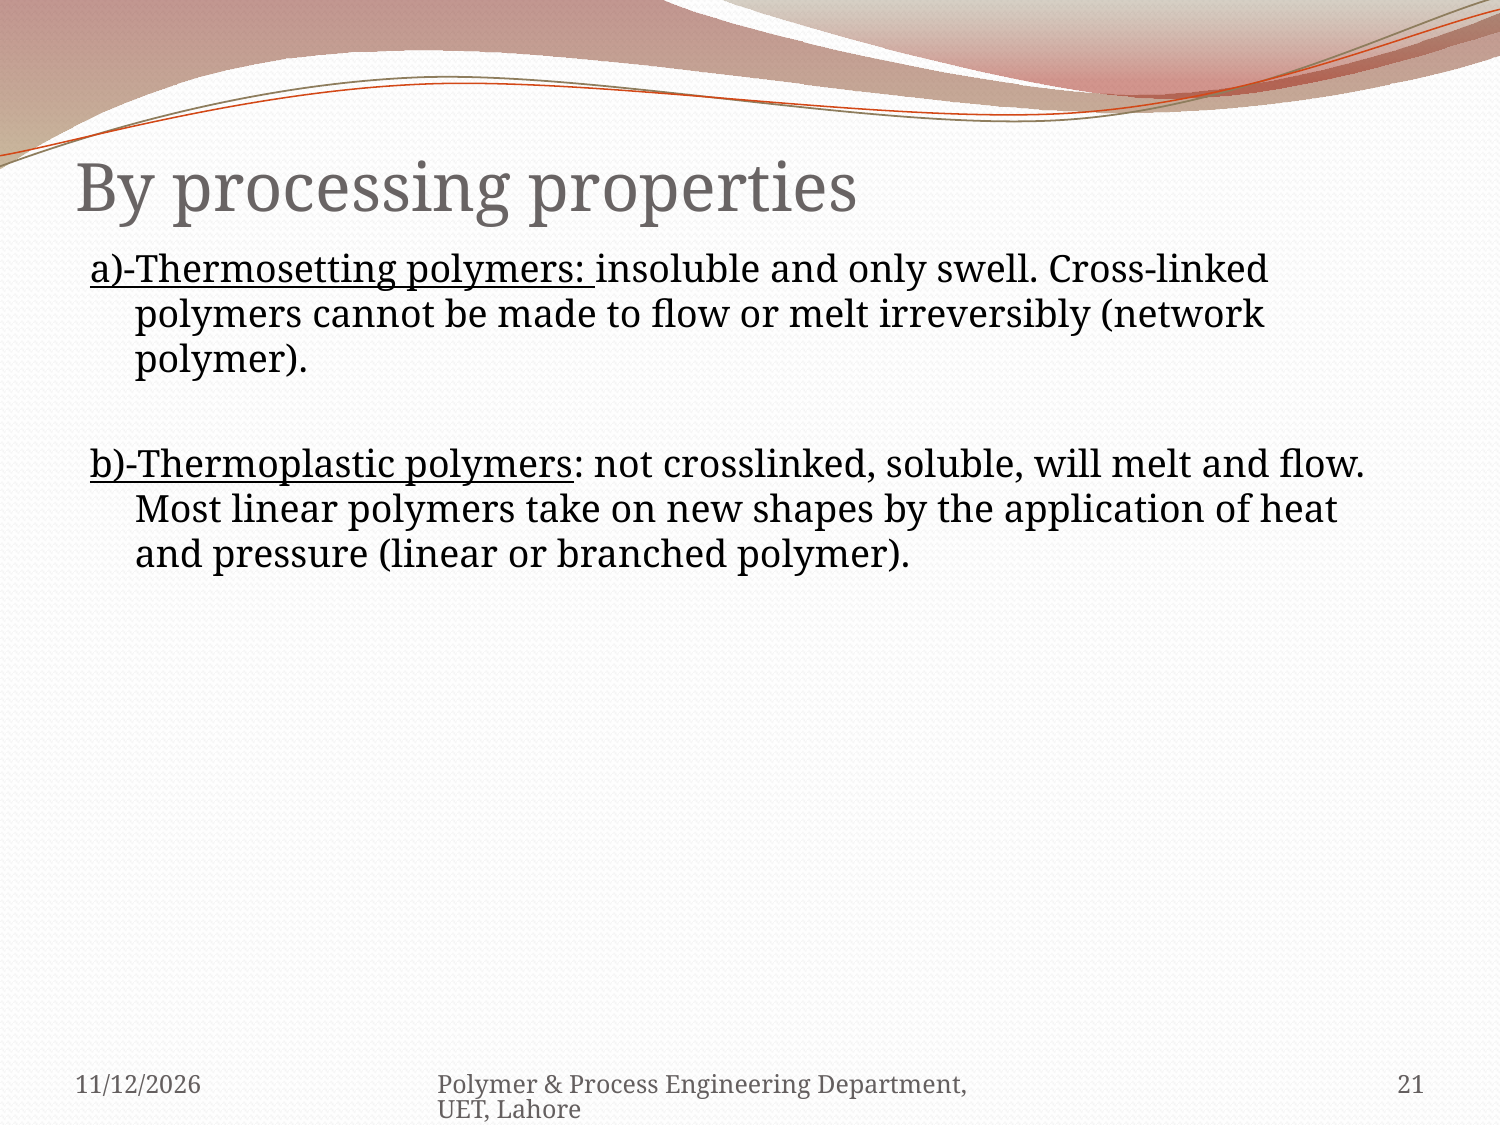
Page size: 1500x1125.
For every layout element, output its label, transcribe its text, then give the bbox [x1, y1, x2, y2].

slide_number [75, 1042, 425, 1103]
footer Polymer & Process Engineering Department, UET, Lahore [437, 1042, 988, 1103]
list a)-Thermosetting polymers: insoluble and only swell. Cross-linked polymers cannot be made to flow or melt irreversibly (network polymer). b)-Thermoplastic polymers: not crosslinked, soluble, will melt and flow. Most linear polymers take on new shapes by the application of heat and pressure (linear or branched polymer). [75, 237, 1425, 958]
title By processing properties [75, 37, 1425, 225]
slide_number 21 [1299, 1042, 1425, 1103]
